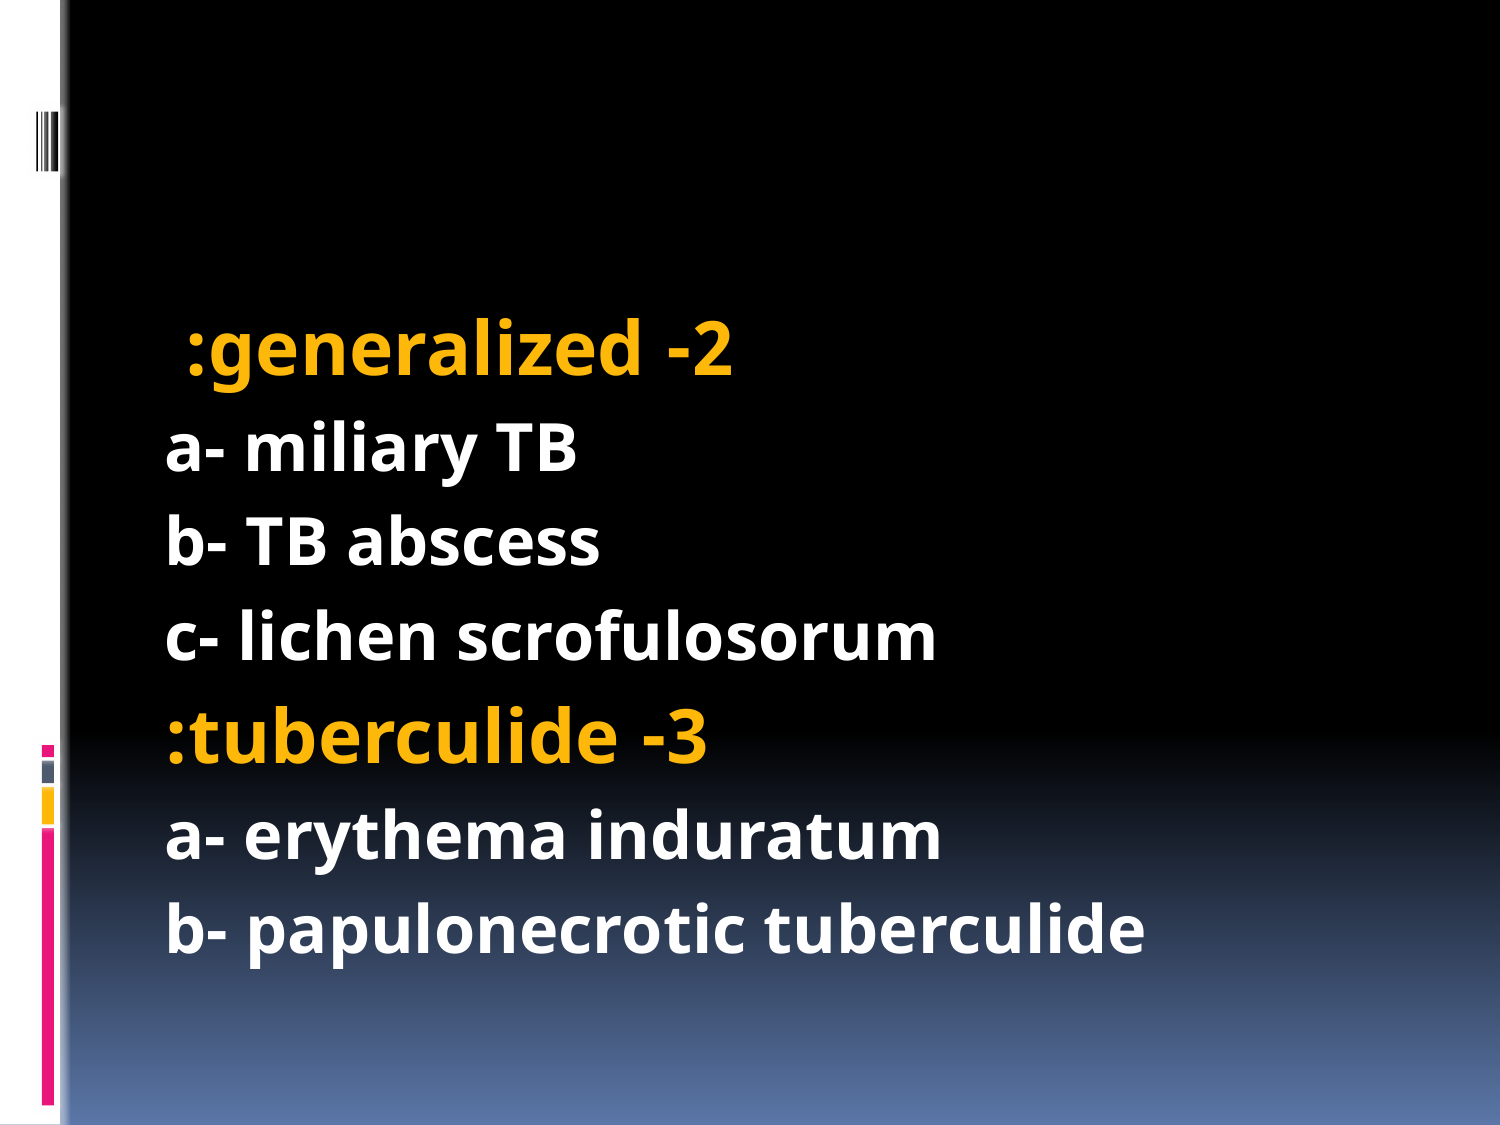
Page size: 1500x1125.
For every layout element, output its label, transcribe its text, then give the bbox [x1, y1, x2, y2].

list 2- generalized: a- miliary TB b- TB abscess c- lichen scrofulosorum 3- tuberculide: a- erythema induratum b- papulonecrotic tuberculide [150, 292, 1425, 1043]
